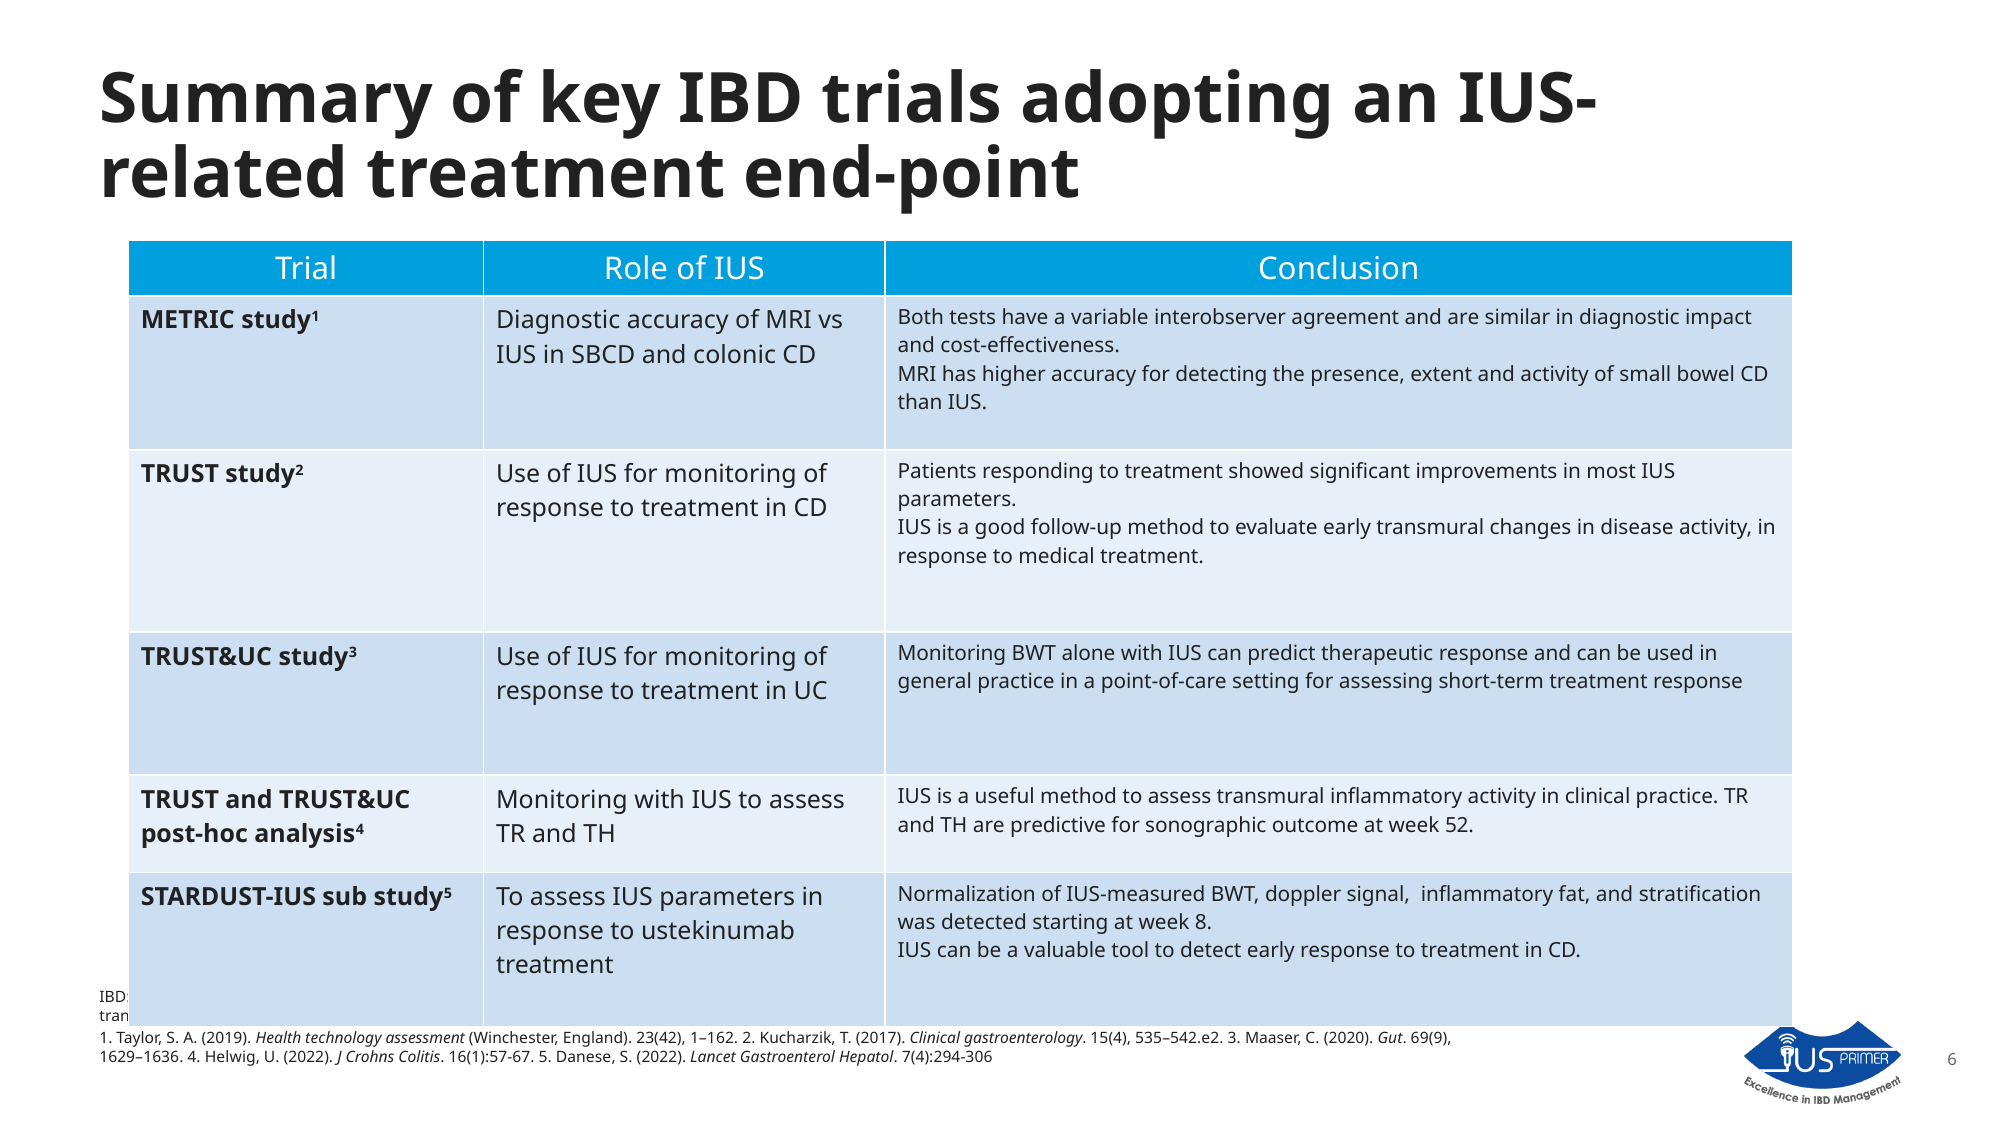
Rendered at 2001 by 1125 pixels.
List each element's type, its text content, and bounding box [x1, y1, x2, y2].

table_cell To assess IUS parameters in response to ustekinumab treatment [484, 873, 884, 1026]
slide_number 6 [1909, 1033, 1972, 1088]
list IBD: inflammatory bowel disease; MRI: magnetic resonance imaging; IUS: intestinal ultrasound; CD: Crohn’s disease; SBCD: small bowel Crohn’s disease.; UC, ulcerative colitis; TR, transmural response; TH, transmural healing; BWT, bowel wall thickness 1. Taylor, S. A. (2019). Health technology assessment (Winchester, England). 23(42), 1–162. 2. Kucharzik, T. (2017). Clinical gastroenterology. 15(4), 535–542.e2. 3. Maaser, C. (2020). Gut. 69(9), 1629–1636. 4. Helwig, U. (2022). J Crohns Colitis. 16(1):57-67. 5. Danese, S. (2022). Lancet Gastroenterol Hepatol. 7(4):294-306 [98, 1042, 1475, 1089]
table_cell TRUST and TRUST&UC post-hoc analysis4 [129, 776, 483, 872]
table_cell IUS is a useful method to assess transmural inflammatory activity in clinical practice. TR and TH are predictive for sonographic outcome at week 52. [886, 776, 1792, 872]
table_cell METRIC study1 [129, 297, 483, 449]
table_header Role of IUS [484, 241, 884, 295]
table_cell Both tests have a variable interobserver agreement and are similar in diagnostic impact and cost-effectiveness. MRI has higher accuracy for detecting the presence, extent and activity of small bowel CD than IUS. [886, 297, 1792, 449]
table_header Trial [129, 241, 483, 295]
picture [1744, 1021, 1901, 1104]
table_cell Monitoring BWT alone with IUS can predict therapeutic response and can be used in general practice in a point-of-care setting for assessing short-term treatment response [886, 633, 1792, 774]
table_cell Normalization of IUS-measured BWT, doppler signal, inflammatory fat, and stratification was detected starting at week 8. IUS can be a valuable tool to detect early response to treatment in CD. [886, 873, 1792, 1026]
table_cell TRUST study2 [129, 451, 483, 631]
table_cell Diagnostic accuracy of MRI vs IUS in SBCD and colonic CD [484, 297, 884, 449]
table_cell Monitoring with IUS to assess TR and TH [484, 776, 884, 872]
table_cell TRUST&UC study3 [129, 633, 483, 774]
table_cell Patients responding to treatment showed significant improvements in most IUS parameters. IUS is a good follow-up method to evaluate early transmural changes in disease activity, in response to medical treatment. [886, 451, 1792, 631]
table_cell STARDUST-IUS sub study5 [129, 873, 483, 1026]
table_cell Use of IUS for monitoring of response to treatment in CD [484, 451, 884, 631]
title Summary of key IBD trials adopting an IUS-related treatment end-point [98, 61, 1848, 215]
table_header Conclusion [886, 241, 1792, 295]
table_cell Use of IUS for monitoring of response to treatment in UC [484, 633, 884, 774]
